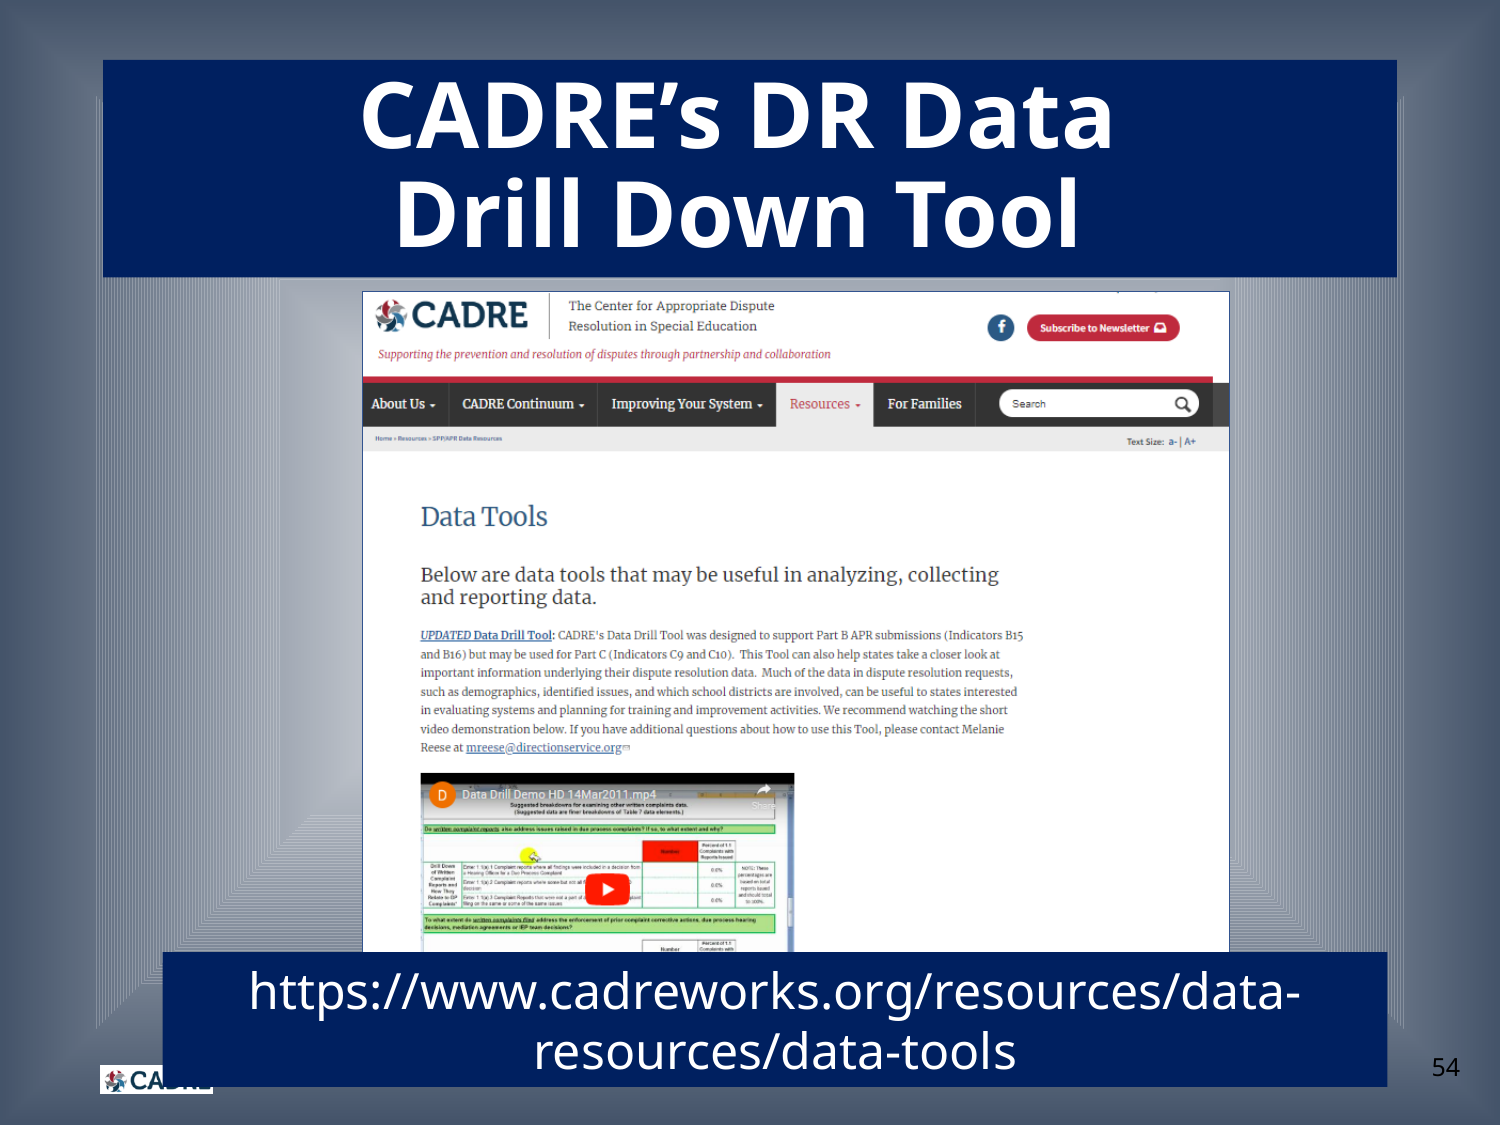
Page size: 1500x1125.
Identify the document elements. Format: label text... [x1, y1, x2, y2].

picture [100, 1065, 213, 1094]
picture [362, 291, 1230, 1007]
text_box 54 [1137, 1044, 1475, 1104]
text_box https://www.cadreworks.org/resources/data-resources/data-tools [162, 952, 1388, 1087]
title CADRE’s DR Data Drill Down Tool [103, 59, 1397, 278]
